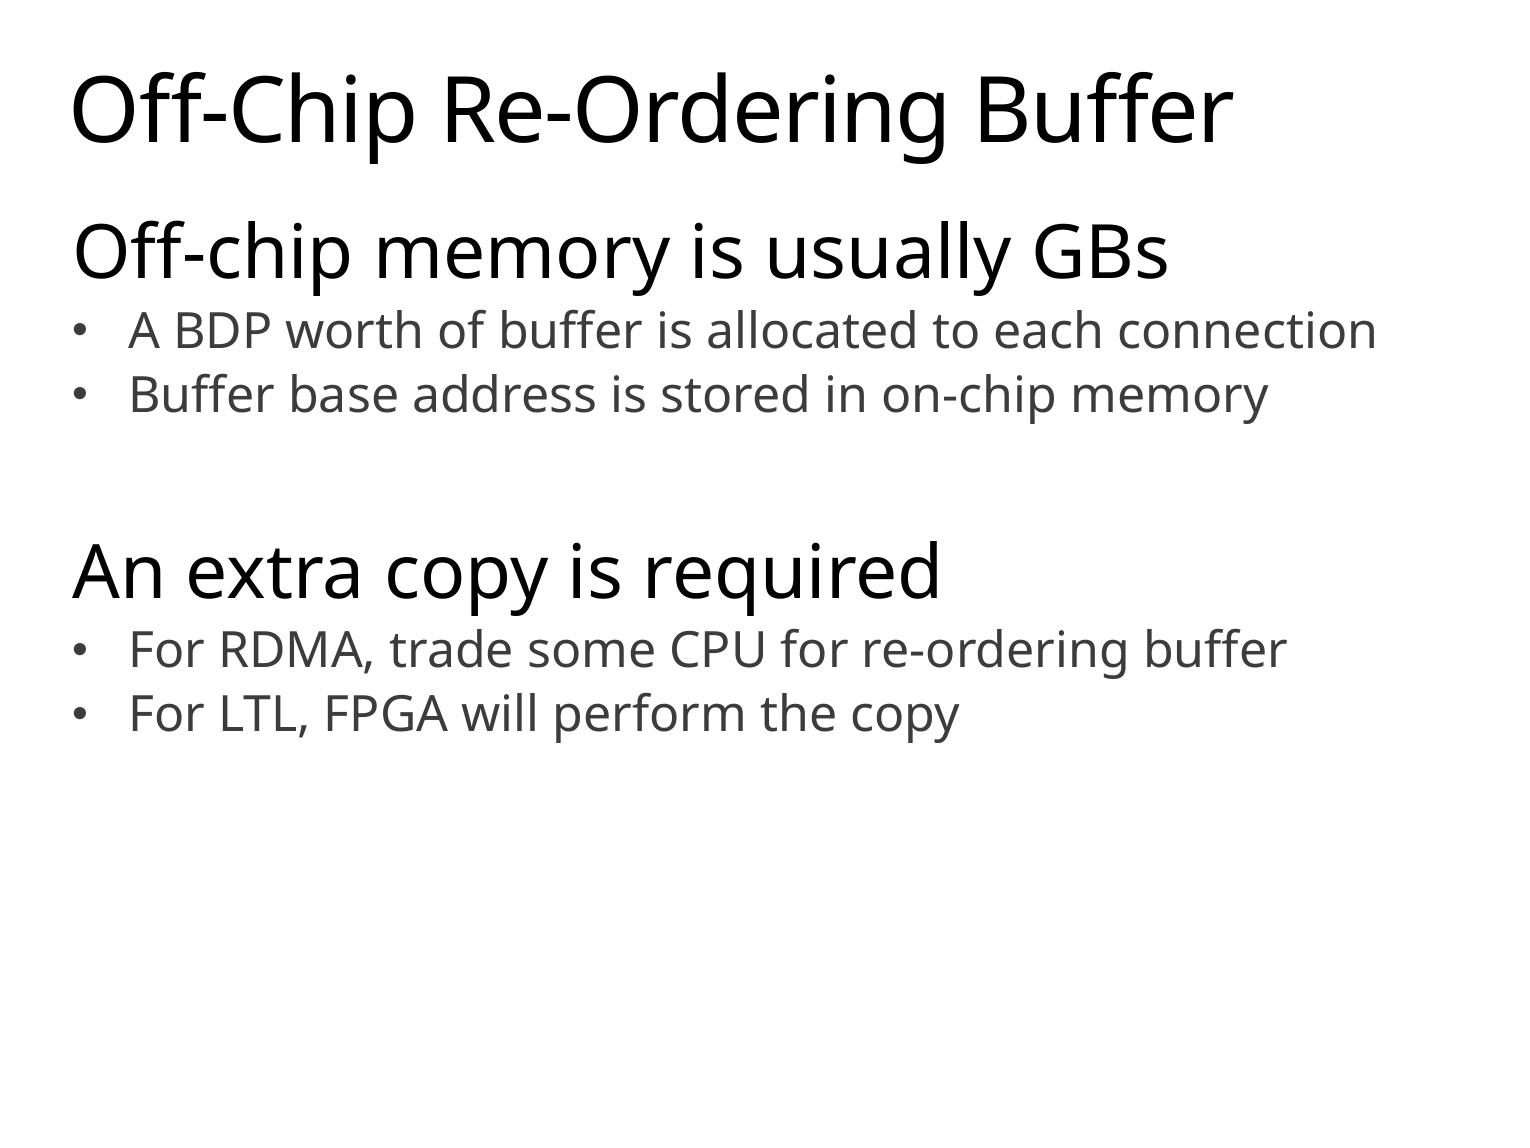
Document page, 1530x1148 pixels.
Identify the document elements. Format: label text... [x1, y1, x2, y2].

title Off-Chip Re-Ordering Buffer [45, 48, 1485, 199]
list Off-chip memory is usually GBs A BDP worth of buffer is allocated to each connection Buffer base address is stored in on-chip memory An extra copy is required For RDMA, trade some CPU for re-ordering buffer For LTL, FPGA will perform the copy [45, 199, 1485, 1078]
